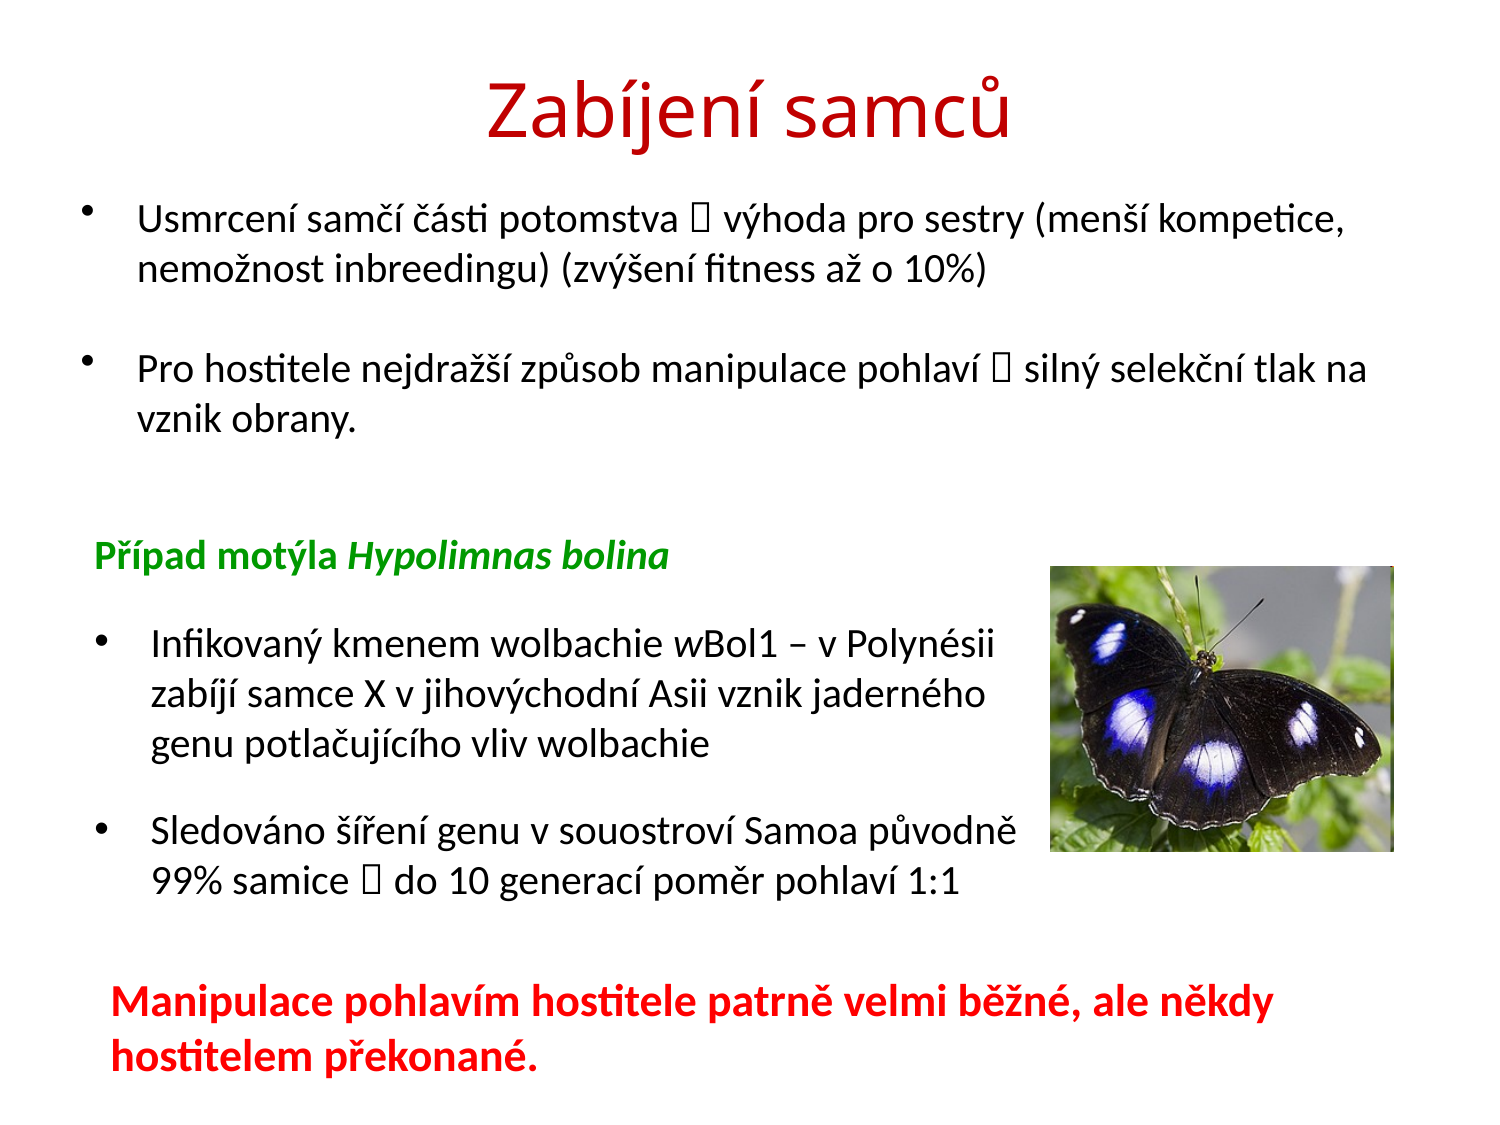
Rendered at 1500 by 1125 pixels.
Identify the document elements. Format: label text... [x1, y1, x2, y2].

text_box Případ motýla Hypolimnas bolina Infikovaný kmenem wolbachie wBol1 – v Polynésii zabíjí samce X v jihovýchodní Asii vznik jaderného genu potlačujícího vliv wolbachie Sledováno šíření genu v souostroví Samoa původně 99% samice  do 10 generací poměr pohlaví 1:1 [79, 520, 1090, 911]
text_box Usmrcení samčí části potomstva  výhoda pro sestry (menší kompetice, nemožnost inbreedingu) (zvýšení fitness až o 10%) Pro hostitele nejdražší způsob manipulace pohlaví  silný selekční tlak na vznik obrany. [65, 183, 1425, 449]
title Zabíjení samců [75, 19, 1425, 183]
text_box Manipulace pohlavím hostitele patrně velmi běžné, ale někdy hostitelem překonané. [95, 962, 1368, 1088]
picture [1049, 566, 1394, 852]
